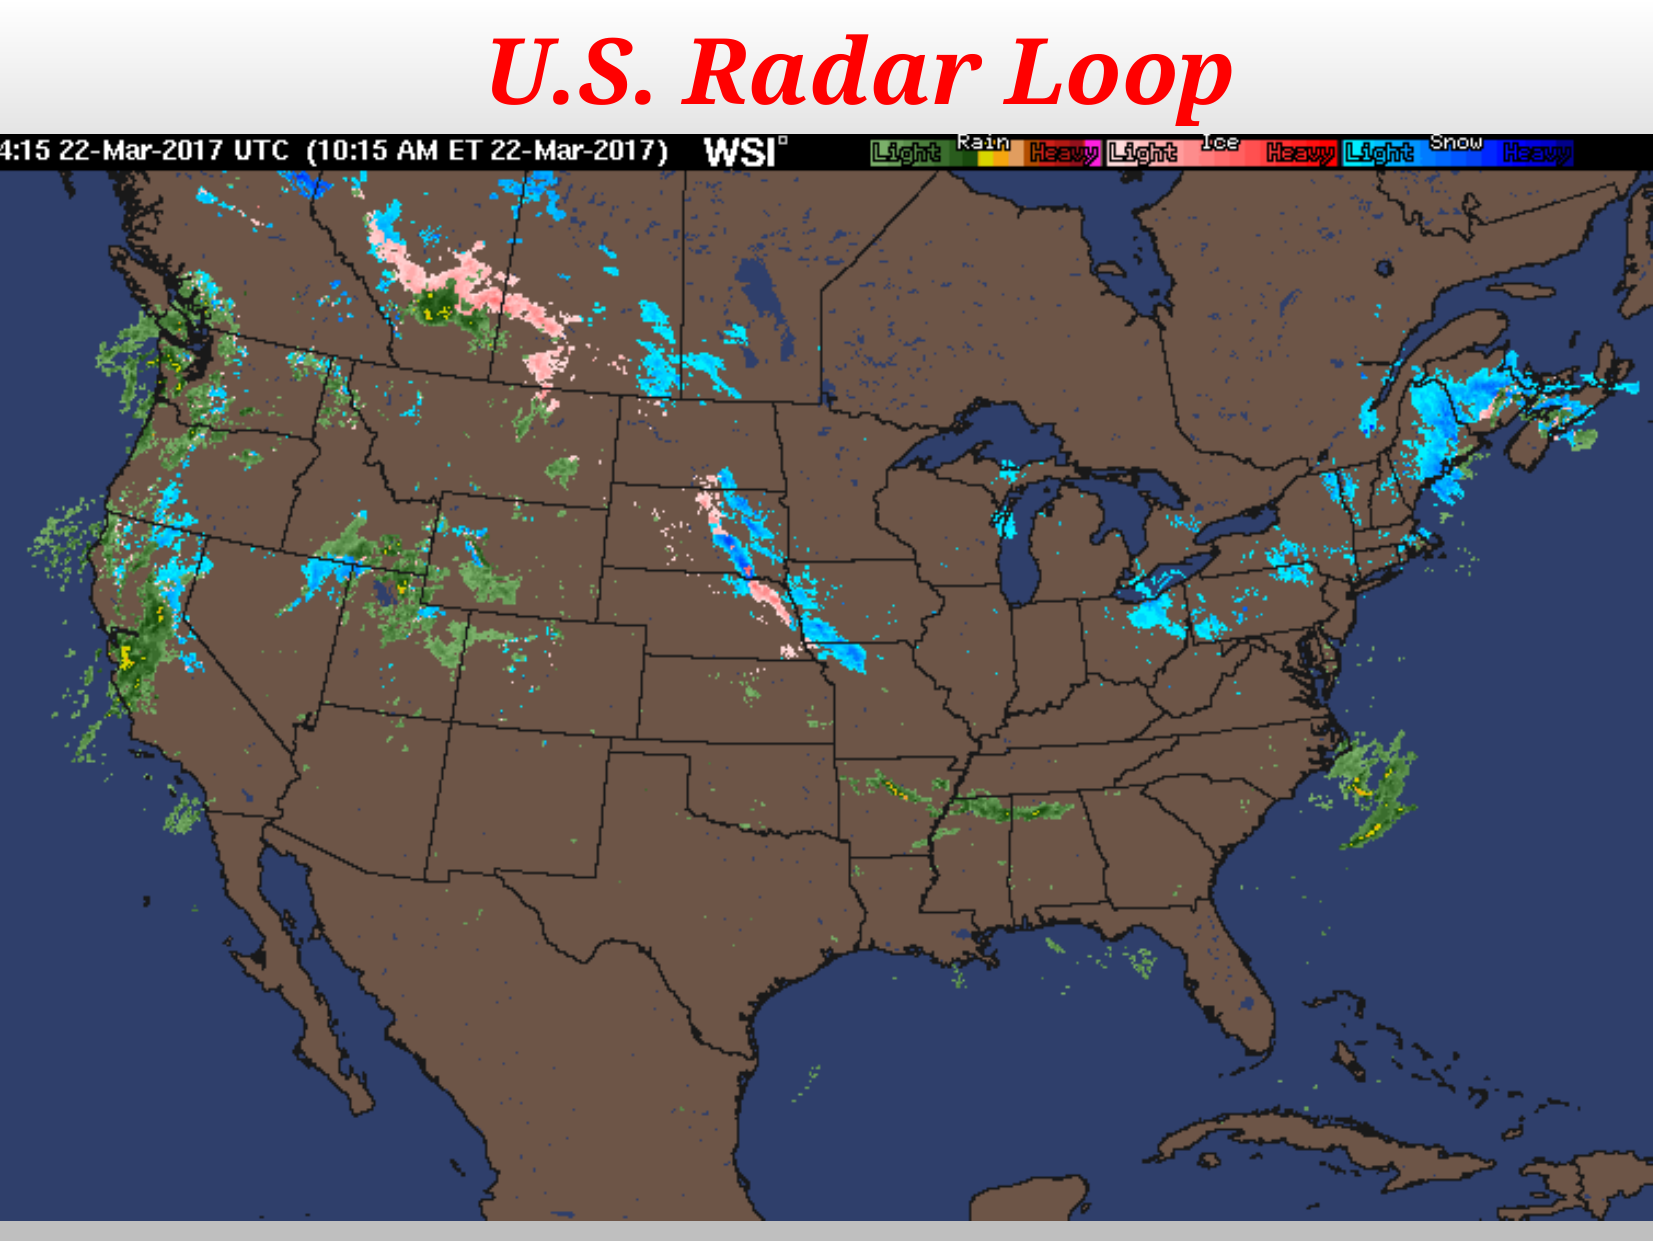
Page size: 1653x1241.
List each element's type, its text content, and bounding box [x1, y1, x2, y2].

text_box U.S. Radar Loop [179, 13, 1542, 133]
picture [0, 134, 1653, 1221]
